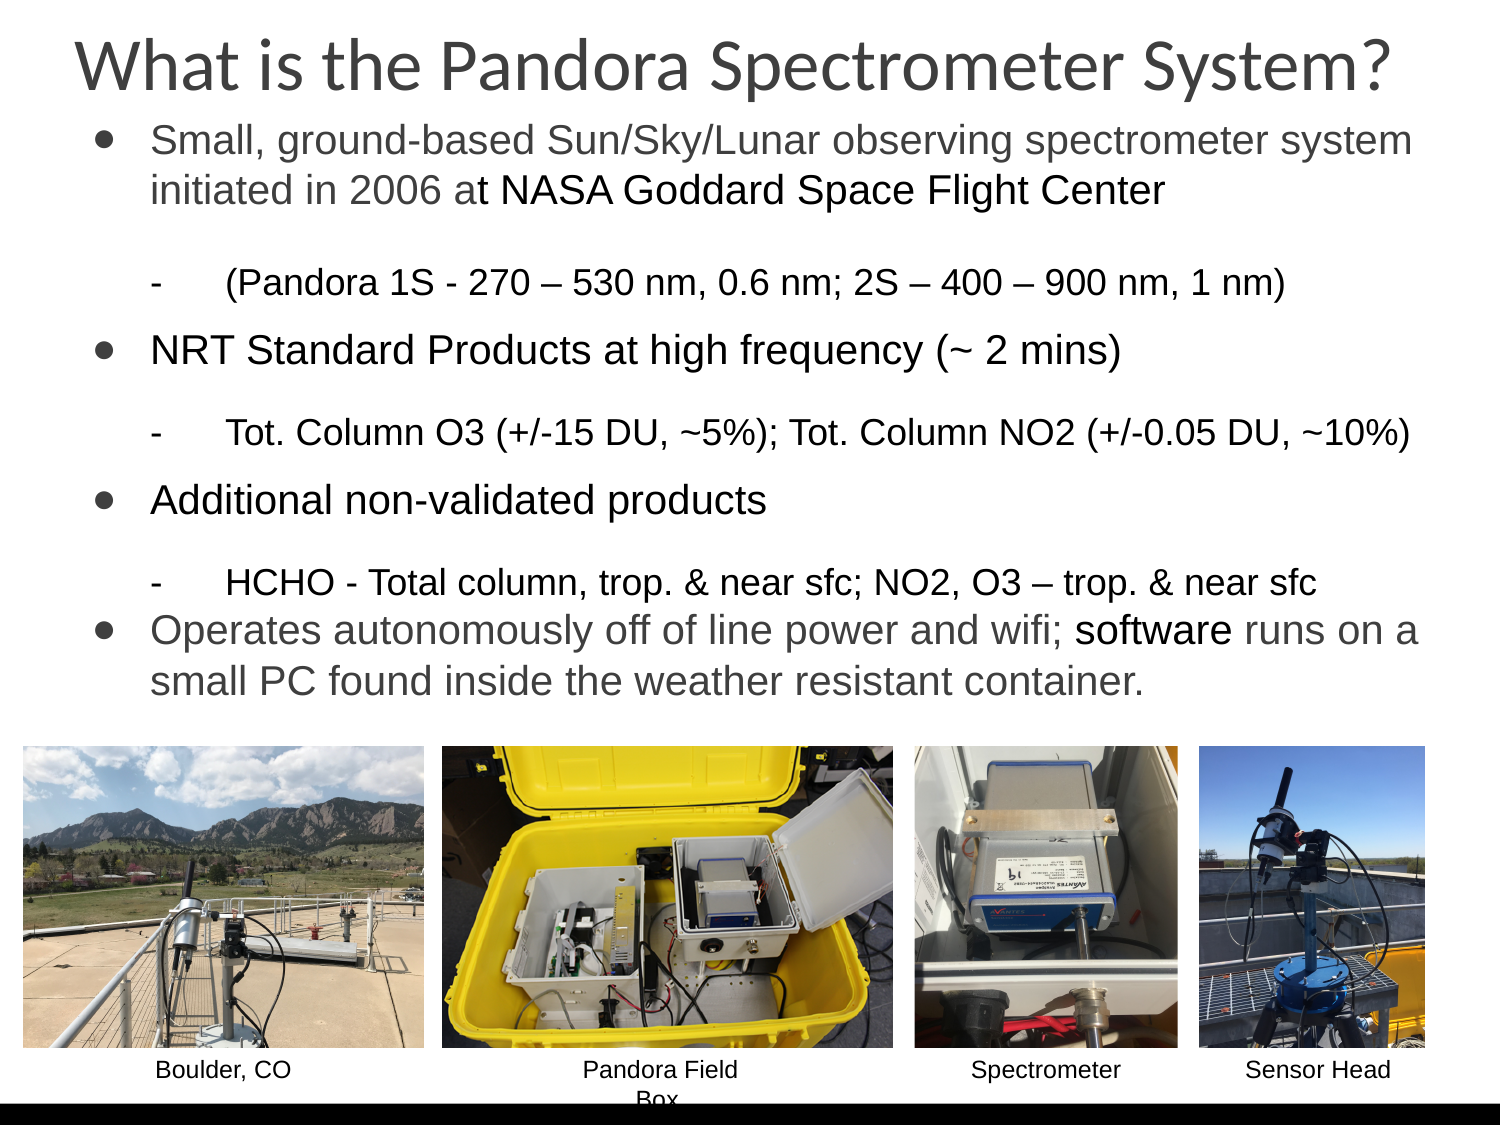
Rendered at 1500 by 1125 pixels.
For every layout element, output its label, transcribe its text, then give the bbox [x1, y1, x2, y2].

title What is the Pandora Spectrometer System? [63, 10, 1437, 112]
list Small, ground-based Sun/Sky/Lunar observing spectrometer system initiated in 2006 at NASA Goddard Space Flight Center - (Pandora 1S - 270 – 530 nm, 0.6 nm; 2S – 400 – 900 nm, 1 nm) NRT Standard Products at high frequency (~ 2 mins) - Tot. Column O3 (+/-15 DU, ~5%); Tot. Column NO2 (+/-0.05 DU, ~10%) Additional non-validated products - HCHO - Total column, trop. & near sfc; NO2, O3 – trop. & near sfc Operates autonomously off of line power and wifi; software runs on a small PC found inside the weather resistant container. [75, 107, 1425, 747]
picture [23, 746, 425, 1048]
text_box Sensor Head [1230, 1038, 1444, 1070]
text_box Pandora Field Box [542, 1057, 779, 1070]
text_box Boulder, CO [116, 1057, 331, 1070]
text_box Spectrometer [939, 1057, 1153, 1070]
picture [442, 746, 893, 1048]
picture [914, 746, 1178, 1048]
picture [1199, 746, 1426, 1048]
